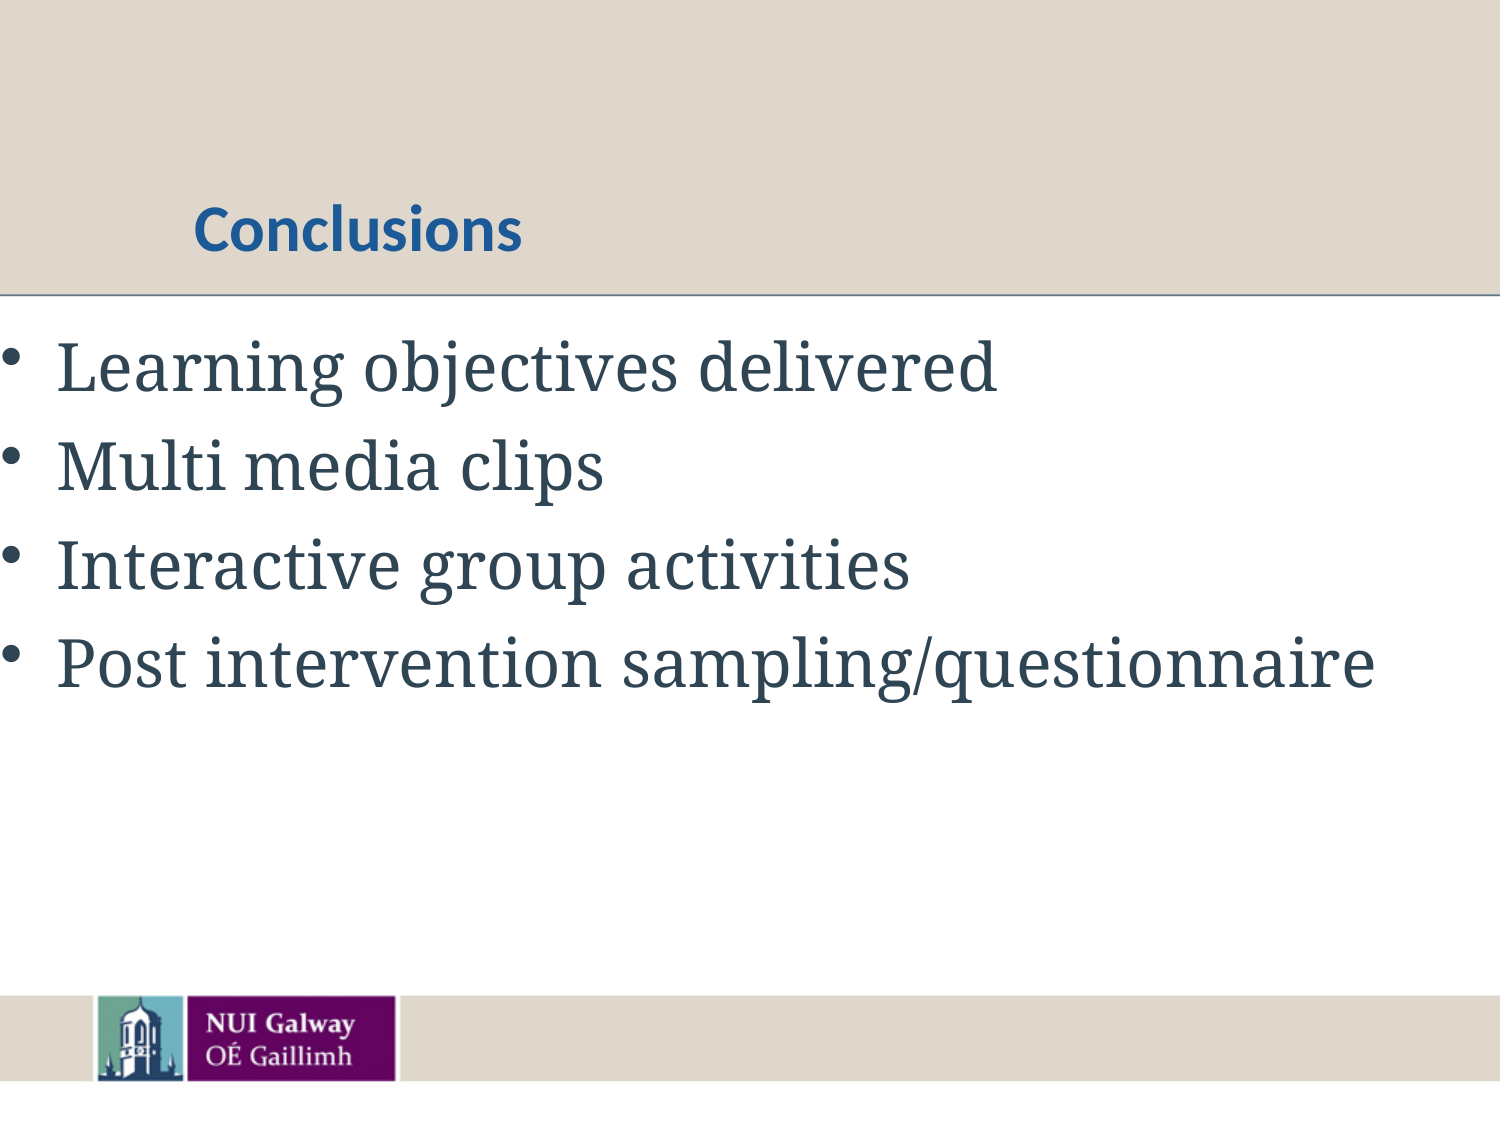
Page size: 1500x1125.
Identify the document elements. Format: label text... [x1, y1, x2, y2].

picture [0, 0, 1500, 1125]
title Conclusions [194, 113, 1371, 279]
list Learning objectives delivered Multi media clips Interactive group activities Post intervention sampling/questionnaire [0, 324, 1471, 1000]
